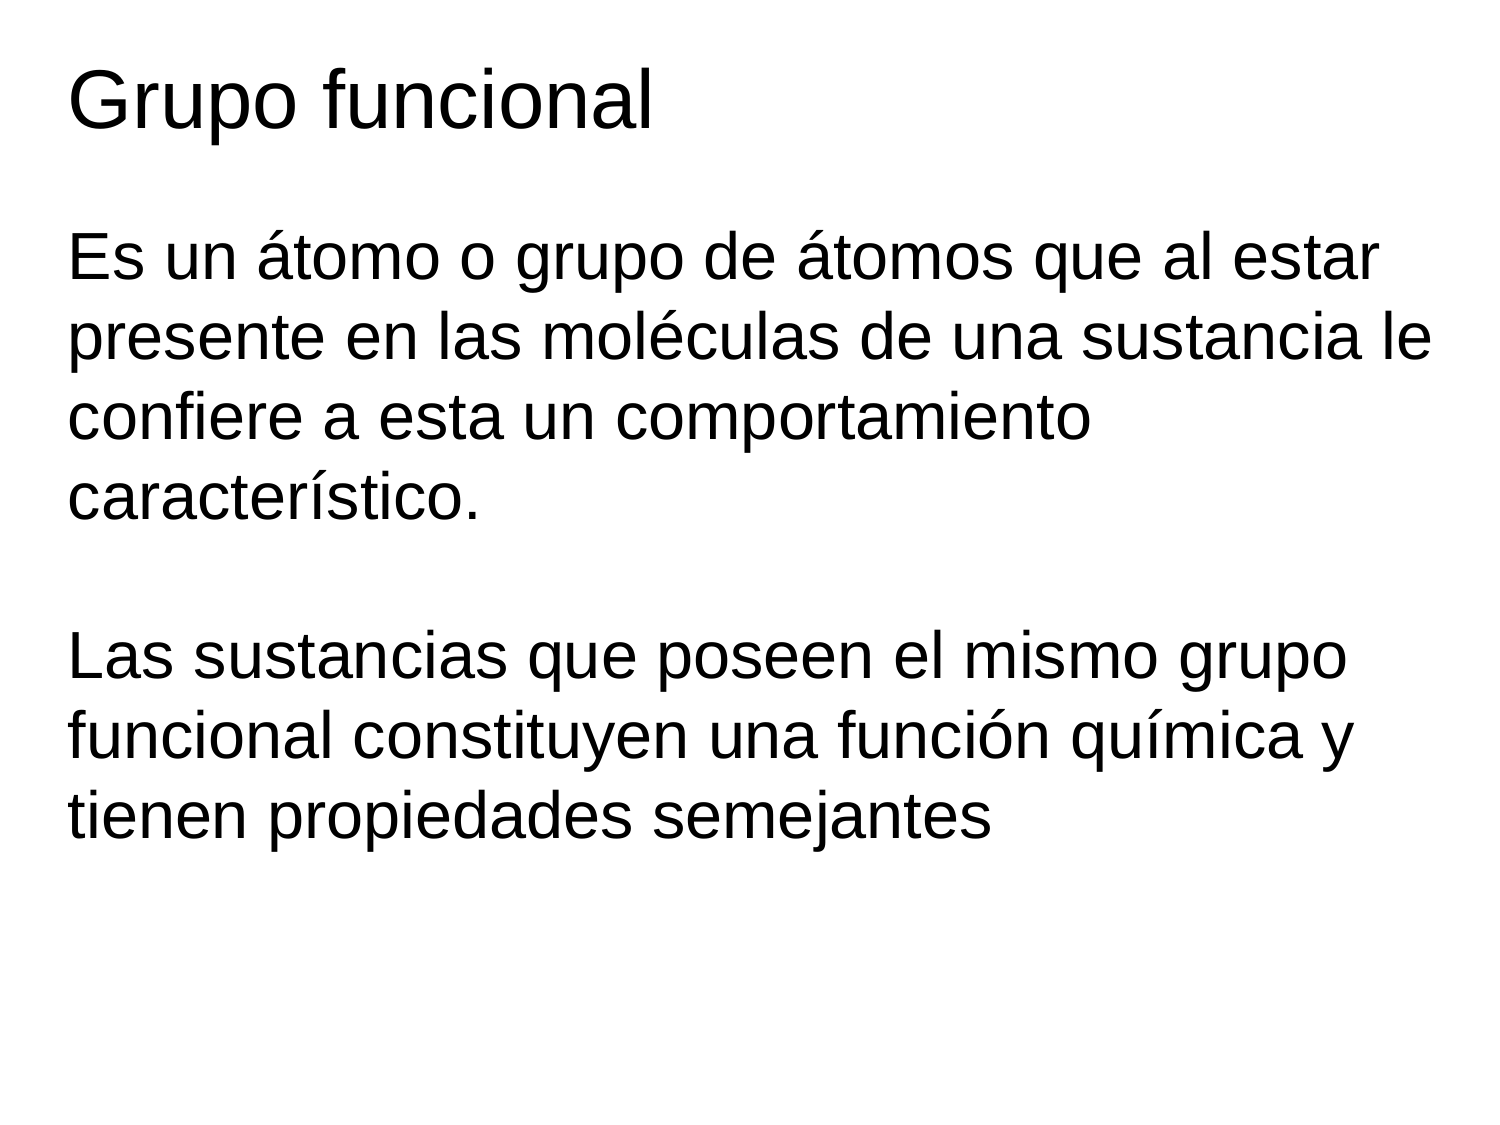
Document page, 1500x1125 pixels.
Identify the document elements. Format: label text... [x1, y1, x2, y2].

text_box Es un átomo o grupo de átomos que al estar presente en las moléculas de una sustancia le confiere a esta un comportamiento característico. [53, 125, 1463, 540]
text_box Grupo funcional [53, 0, 920, 125]
text_box Las sustancias que poseen el mismo grupo funcional constituyen una función química y tienen propiedades semejantes. [53, 604, 1450, 860]
